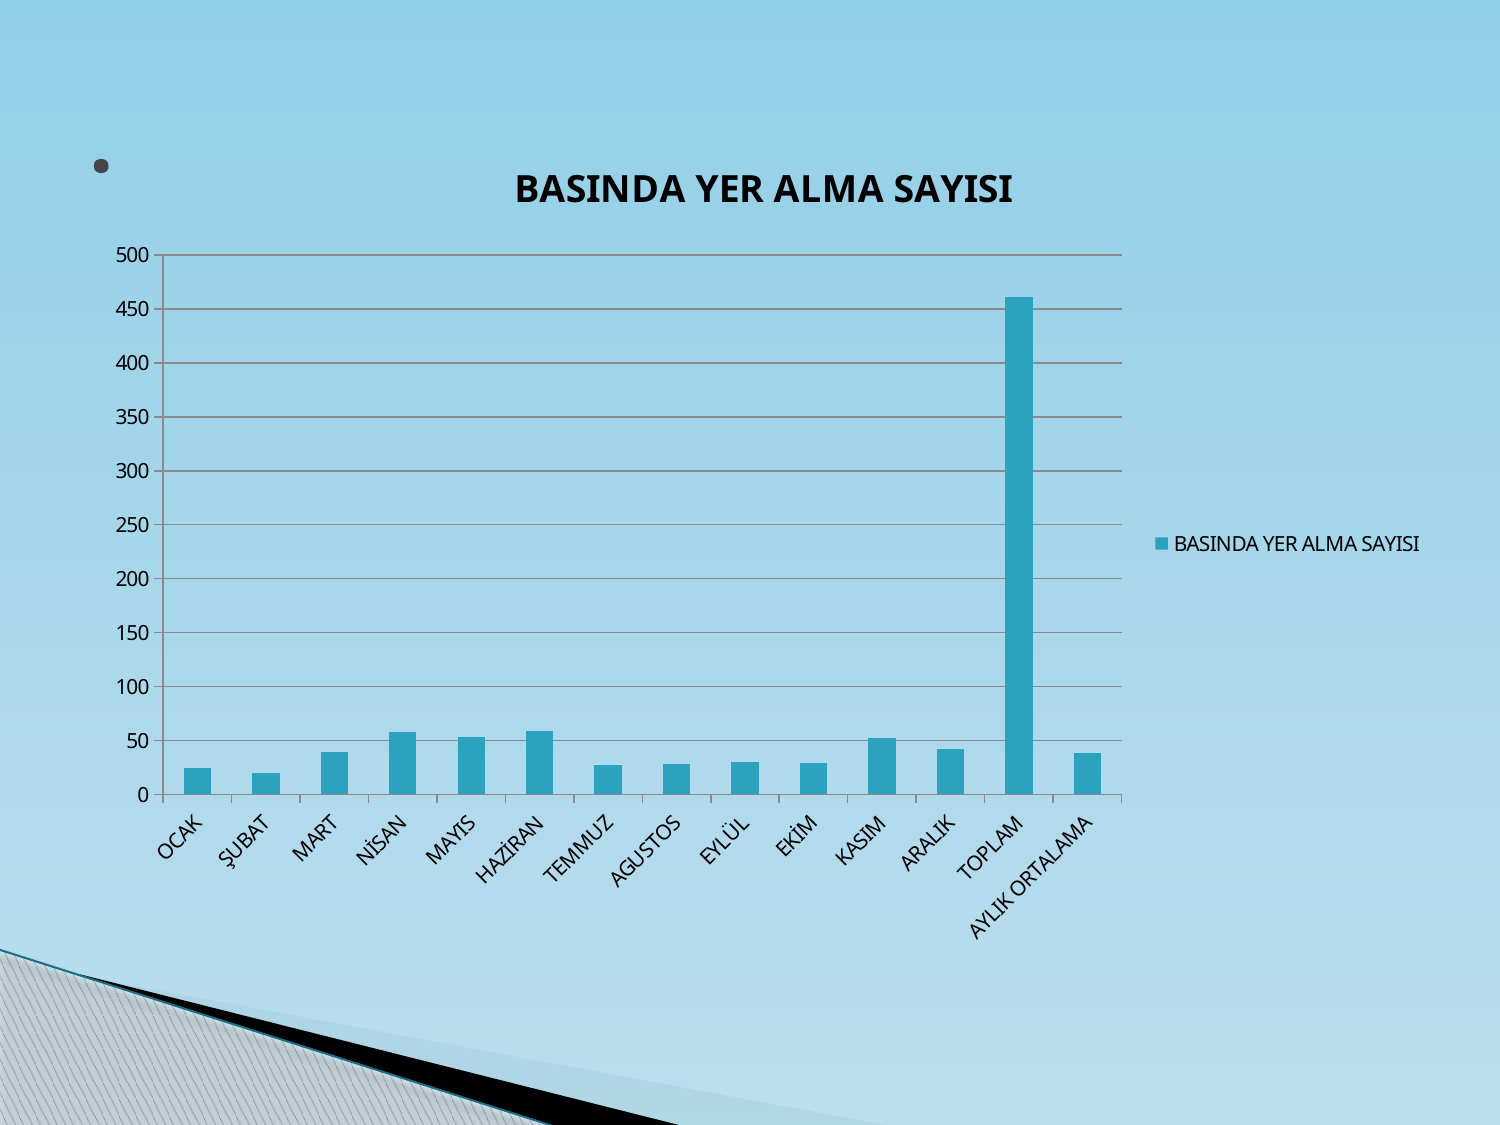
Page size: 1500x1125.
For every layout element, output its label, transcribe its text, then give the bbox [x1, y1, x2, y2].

chart [88, 125, 1439, 962]
title . [75, 45, 1425, 233]
